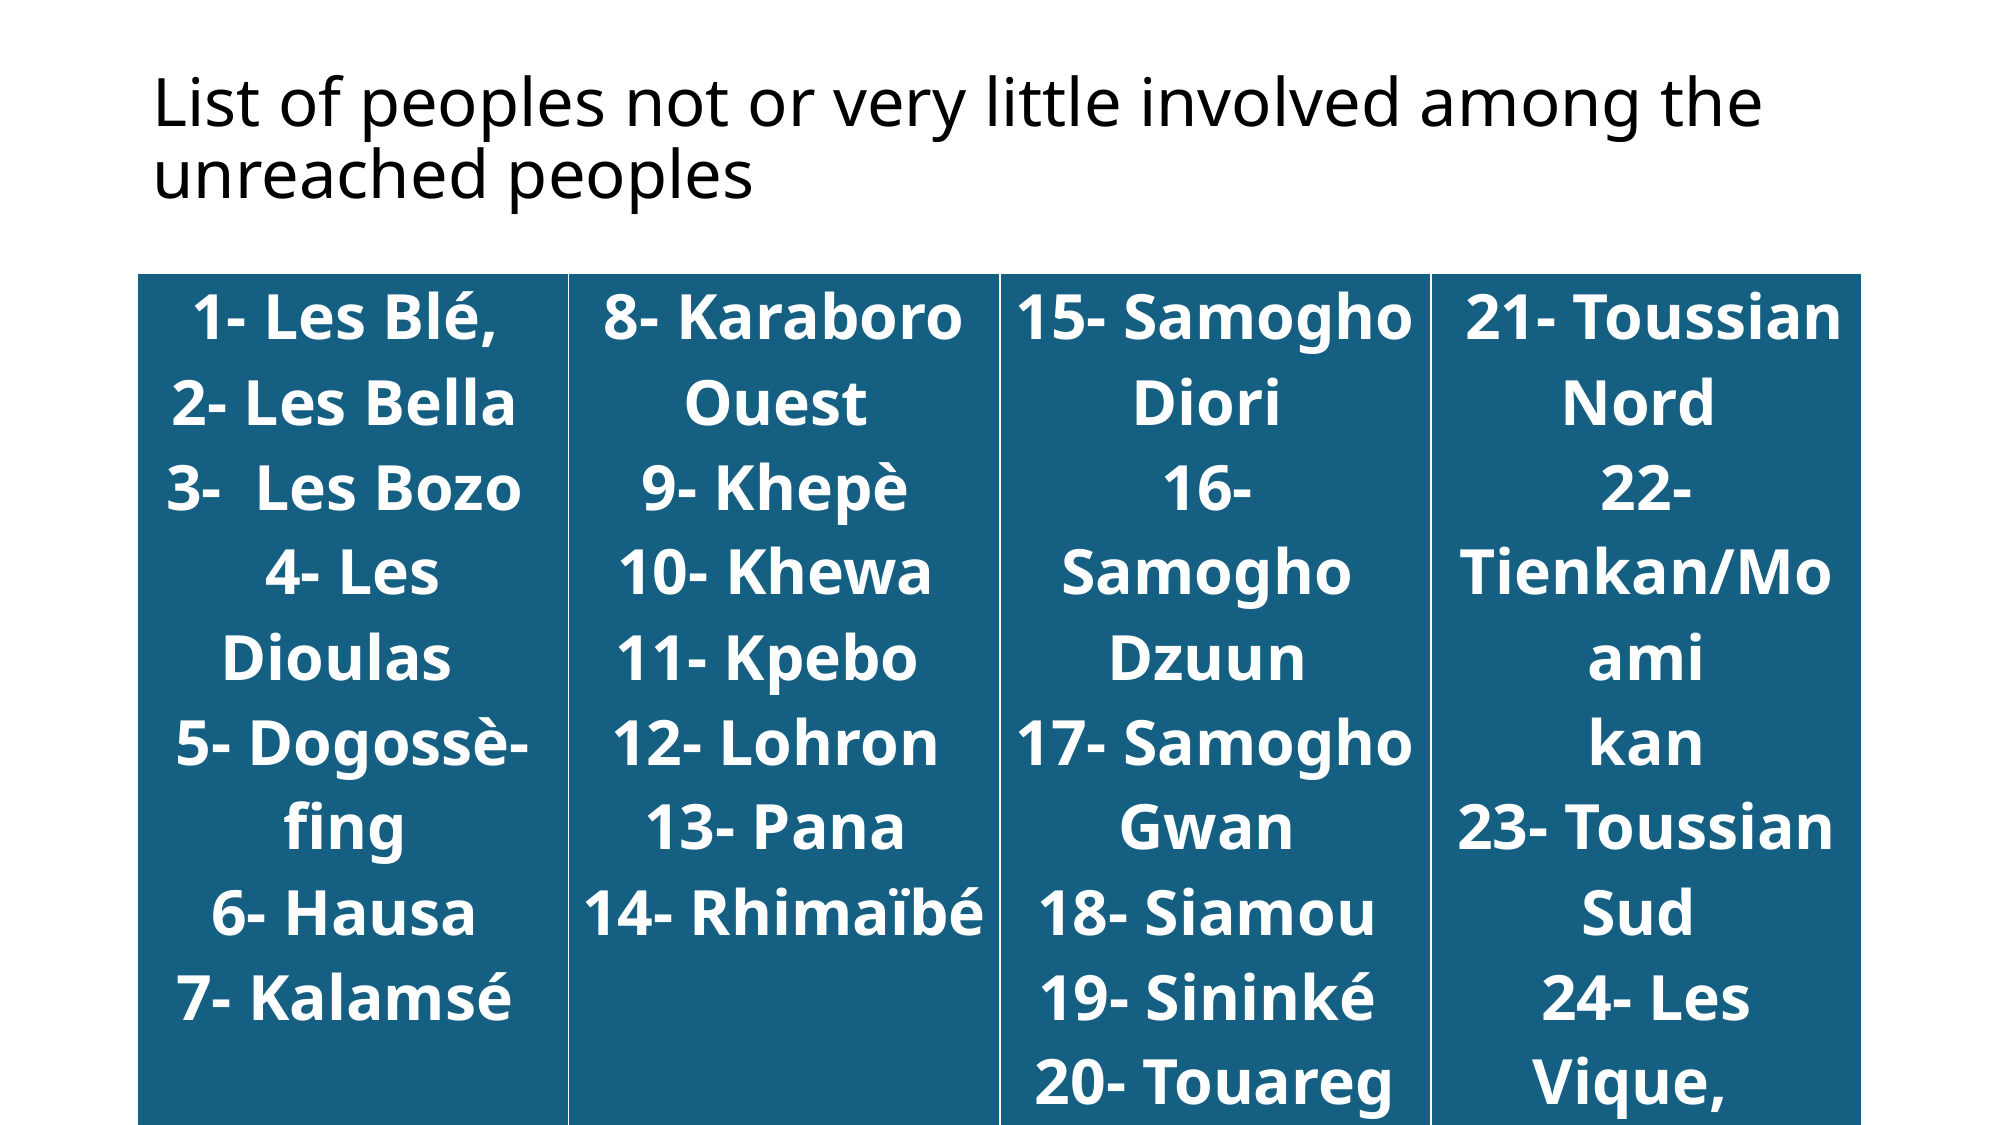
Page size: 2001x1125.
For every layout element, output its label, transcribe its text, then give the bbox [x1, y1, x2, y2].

table_header 8- Karaboro Ouest 9- Khepè 10- Khewa 11- Kpebo 12- Lohron 13- Pana 14- Rhimaïbé [569, 274, 999, 1125]
table_header 15- Samogho Diori 16- Samogho Dzuun 17- Samogho Gwan 18- Siamou 19- Sininké 20- Touareg [1001, 274, 1430, 1125]
table_header 21- Toussian Nord 22- Tienkan/Moami kan 23- Toussian Sud 24- Les Vique, 25- Les Wala 26- Zarma [1432, 274, 1861, 1125]
title List of peoples not or very little involved among the unreached peoples [137, 59, 1863, 223]
table_header 1- Les Blé, 2- Les Bella 3- Les Bozo 4- Les Dioulas 5- Dogossè-fing 6- Hausa 7- Kalamsé [138, 274, 568, 1125]
